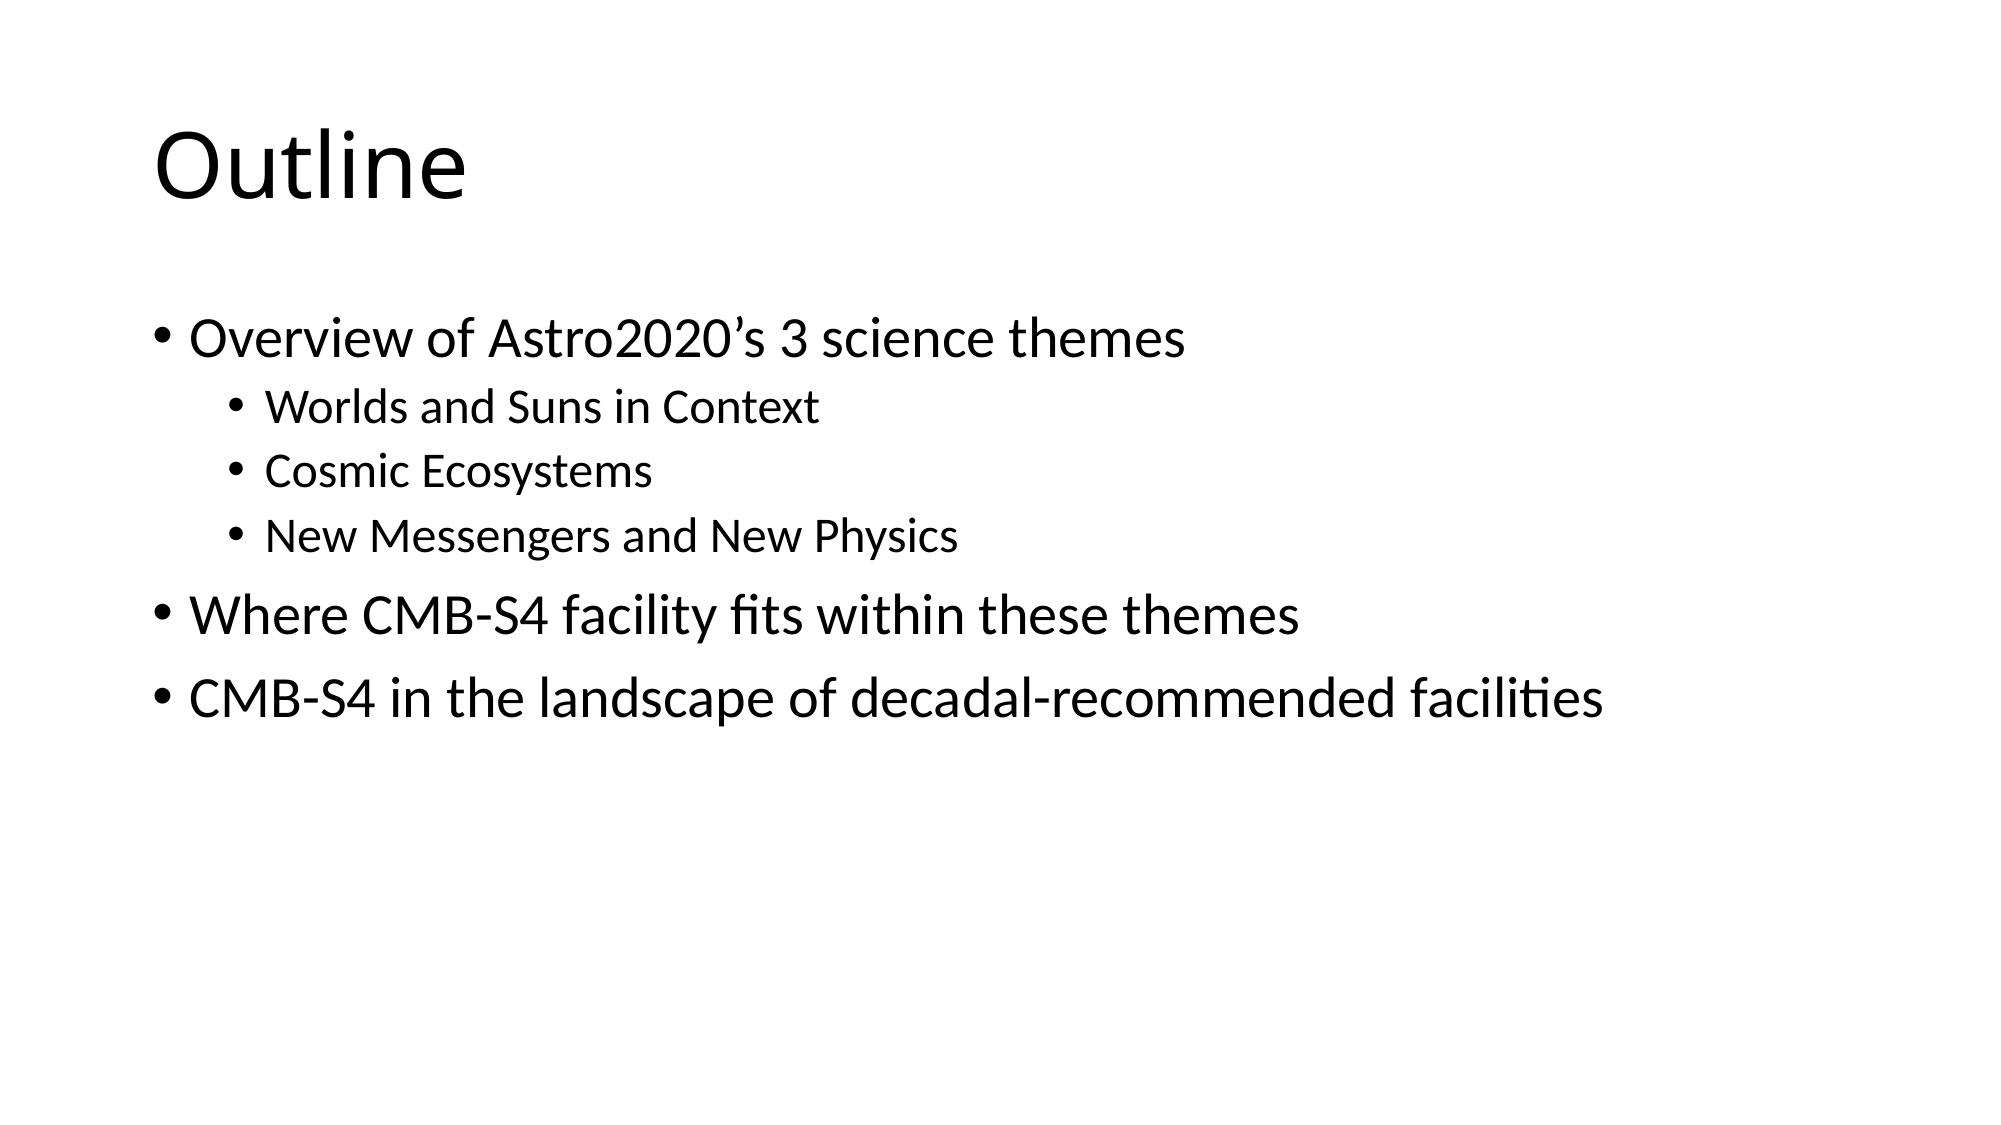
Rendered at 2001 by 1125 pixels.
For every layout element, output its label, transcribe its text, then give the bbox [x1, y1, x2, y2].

list Overview of Astro2020’s 3 science themes Worlds and Suns in Context Cosmic Ecosystems New Messengers and New Physics Where CMB-S4 facility fits within these themes CMB-S4 in the landscape of decadal-recommended facilities [137, 299, 1863, 1014]
title Outline [137, 59, 1863, 278]
